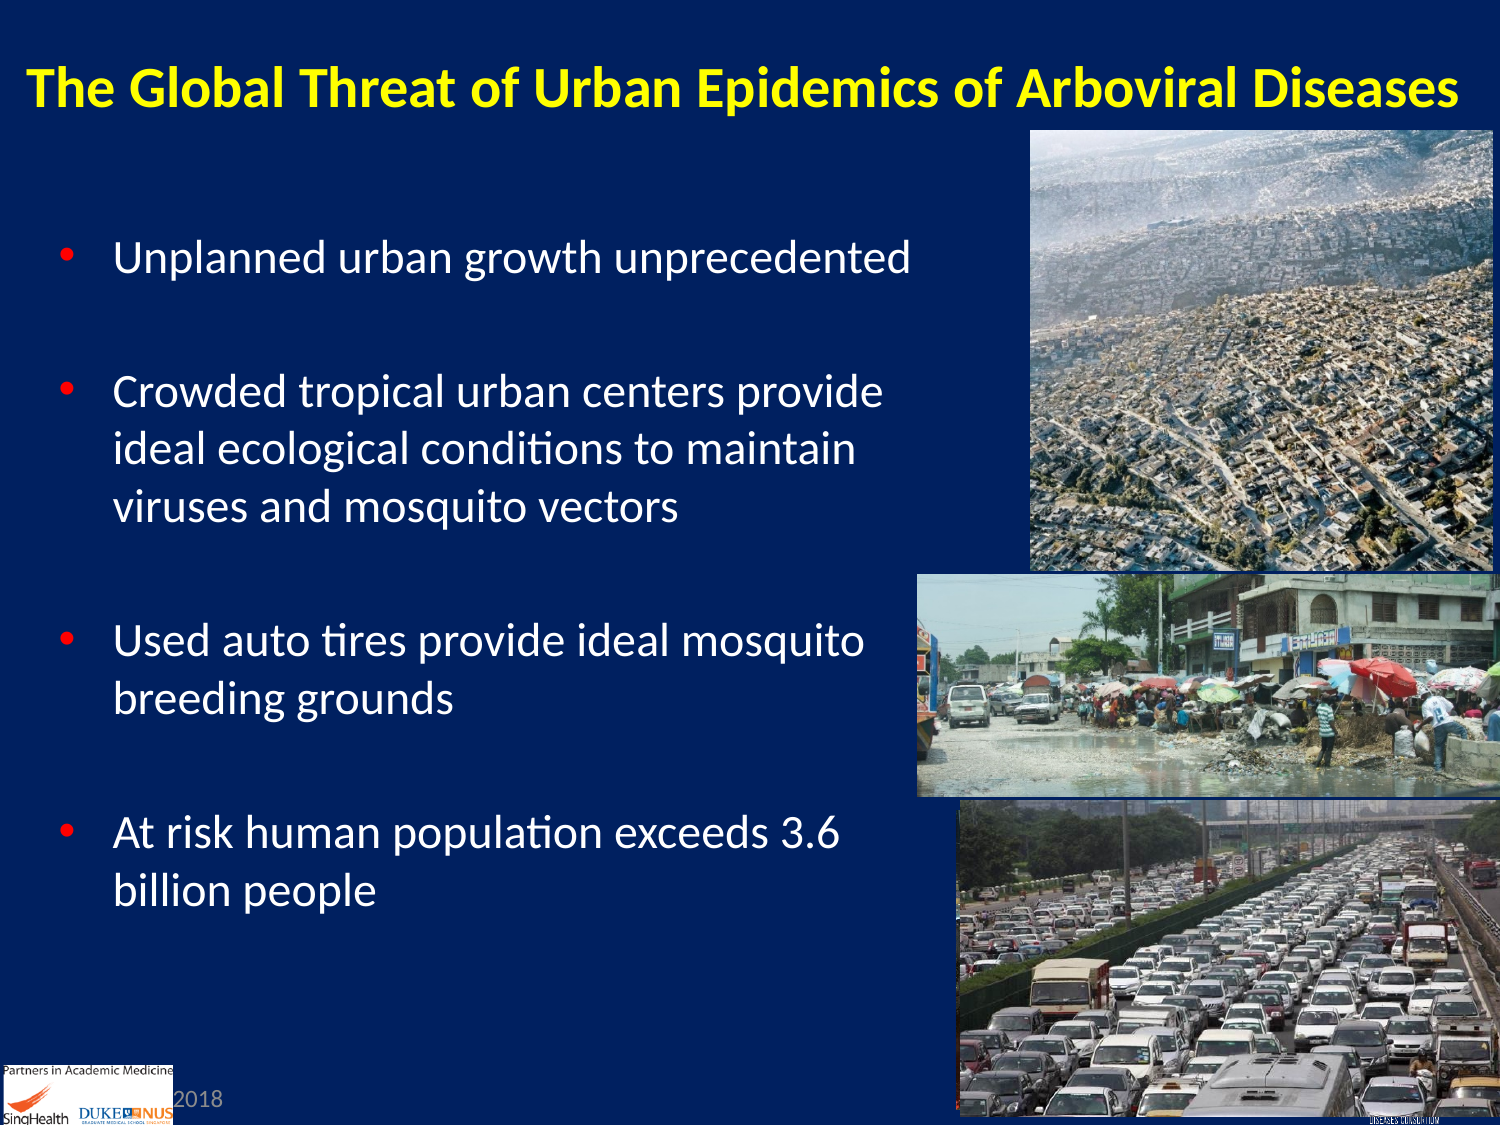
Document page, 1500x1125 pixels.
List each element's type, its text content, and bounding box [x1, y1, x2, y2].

picture [1030, 130, 1494, 571]
picture [3, 1065, 173, 1125]
list Unplanned urban growth unprecedented Crowded tropical urban centers provide ideal ecological conditions to maintain viruses and mosquito vectors Used auto tires provide ideal mosquito breeding grounds At risk human population exceeds 3.6 billion people [43, 217, 944, 960]
title The Global Threat of Urban Epidemics of Arboviral Diseases [0, 99, 1488, 288]
picture [955, 800, 1500, 1125]
picture [916, 574, 1500, 797]
